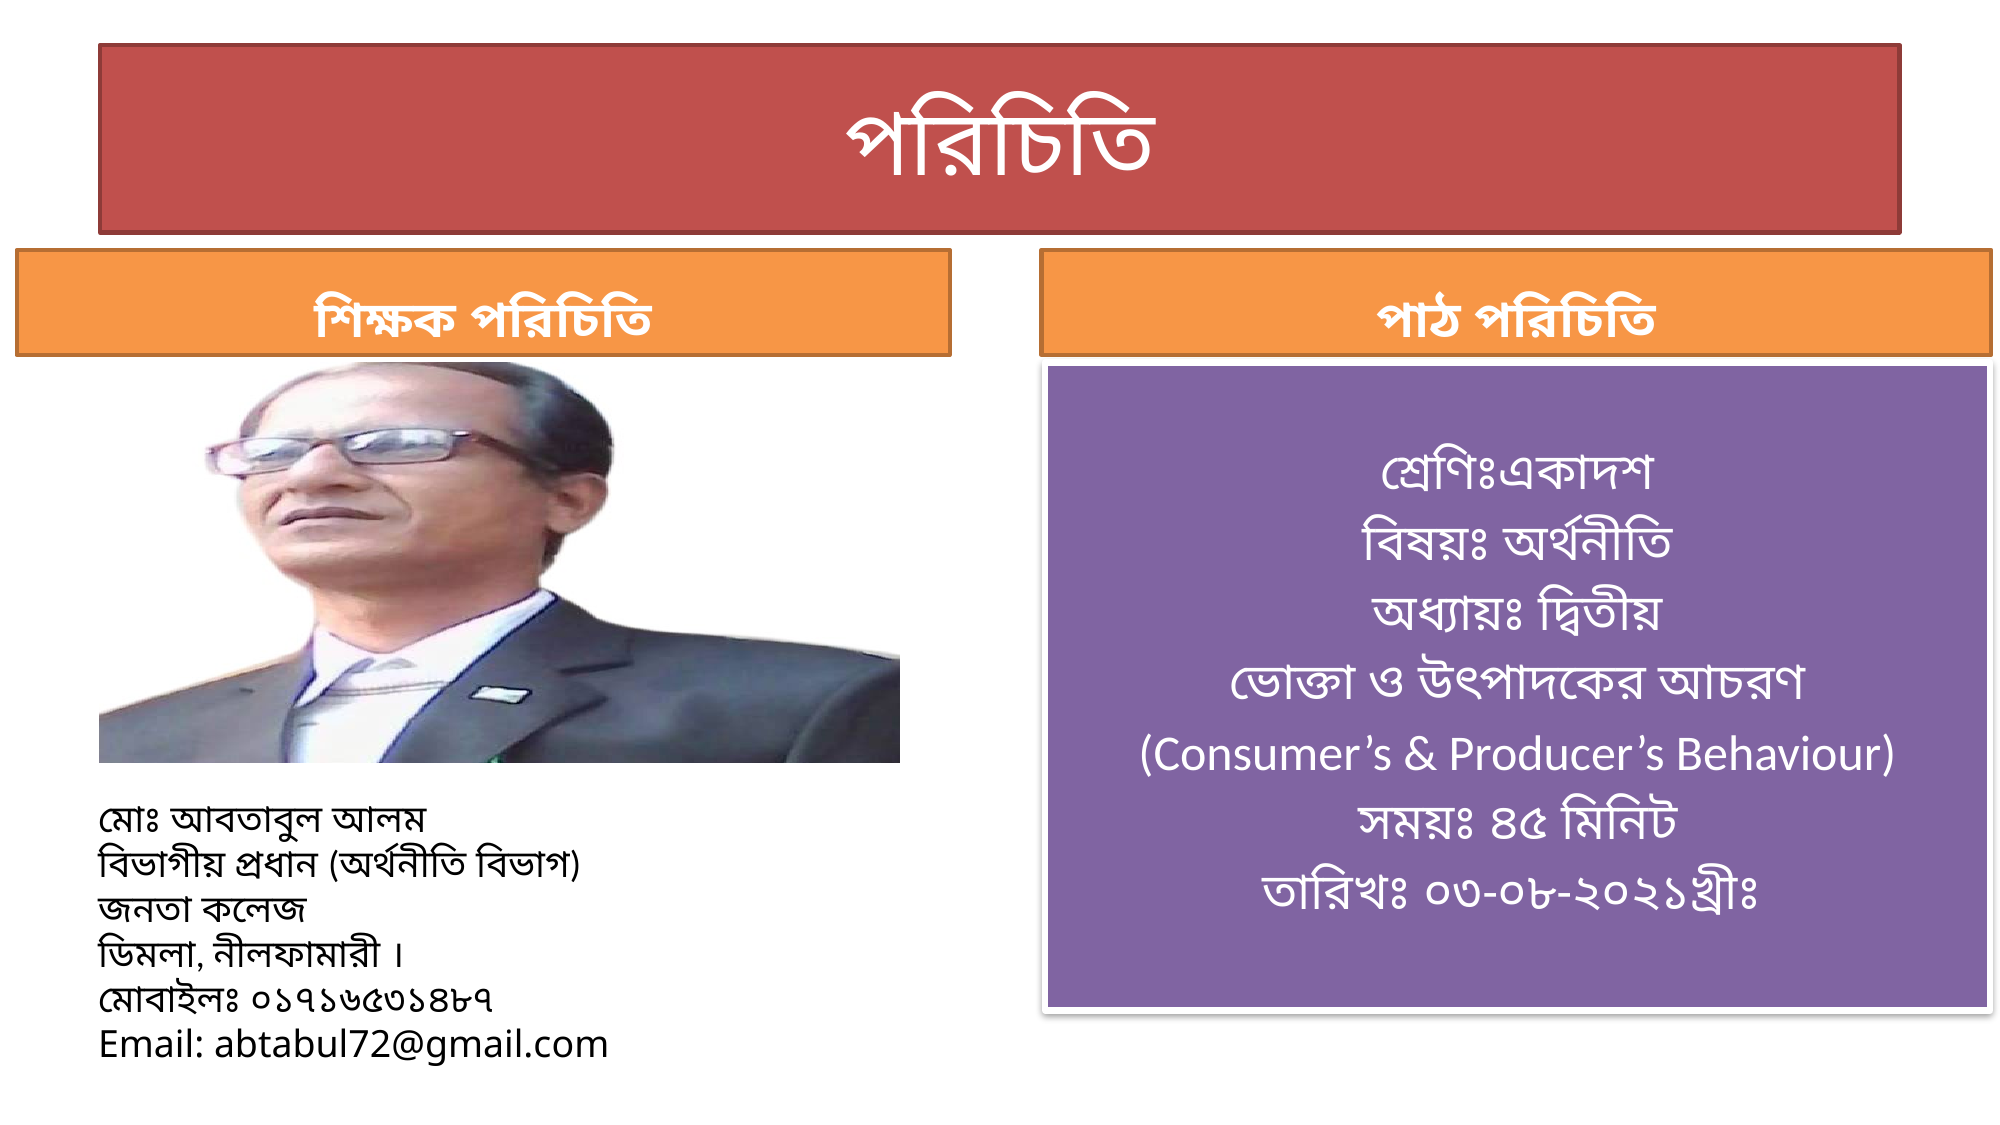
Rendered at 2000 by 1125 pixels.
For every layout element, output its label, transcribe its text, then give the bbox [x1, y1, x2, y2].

title পরিচিতি [98, 43, 1902, 235]
list শ্রেণিঃএকাদশ বিষয়ঃ অর্থনীতি অধ্যায়ঃ দ্বিতীয় ভোক্তা ও উৎপাদকের আচরণ (Consumer’s & Producer’s Behaviour) সময়ঃ ৪৫ মিনিট তারিখঃ ০৩-০৮-২০২১খ্রীঃ [1042, 359, 1993, 1014]
picture [99, 362, 900, 763]
list পাঠ পরিচিতি [1039, 248, 1993, 357]
list শিক্ষক পরিচিতি [15, 248, 952, 357]
text_box মোঃ আবতাবুল আলম বিভাগীয় প্রধান (অর্থনীতি বিভাগ) জনতা কলেজ ডিমলা, নীলফামারী । মোবাইলঃ ০১৭১৬৫৩১৪৮৭ Email: abtabul72@gmail.com [83, 787, 889, 1073]
